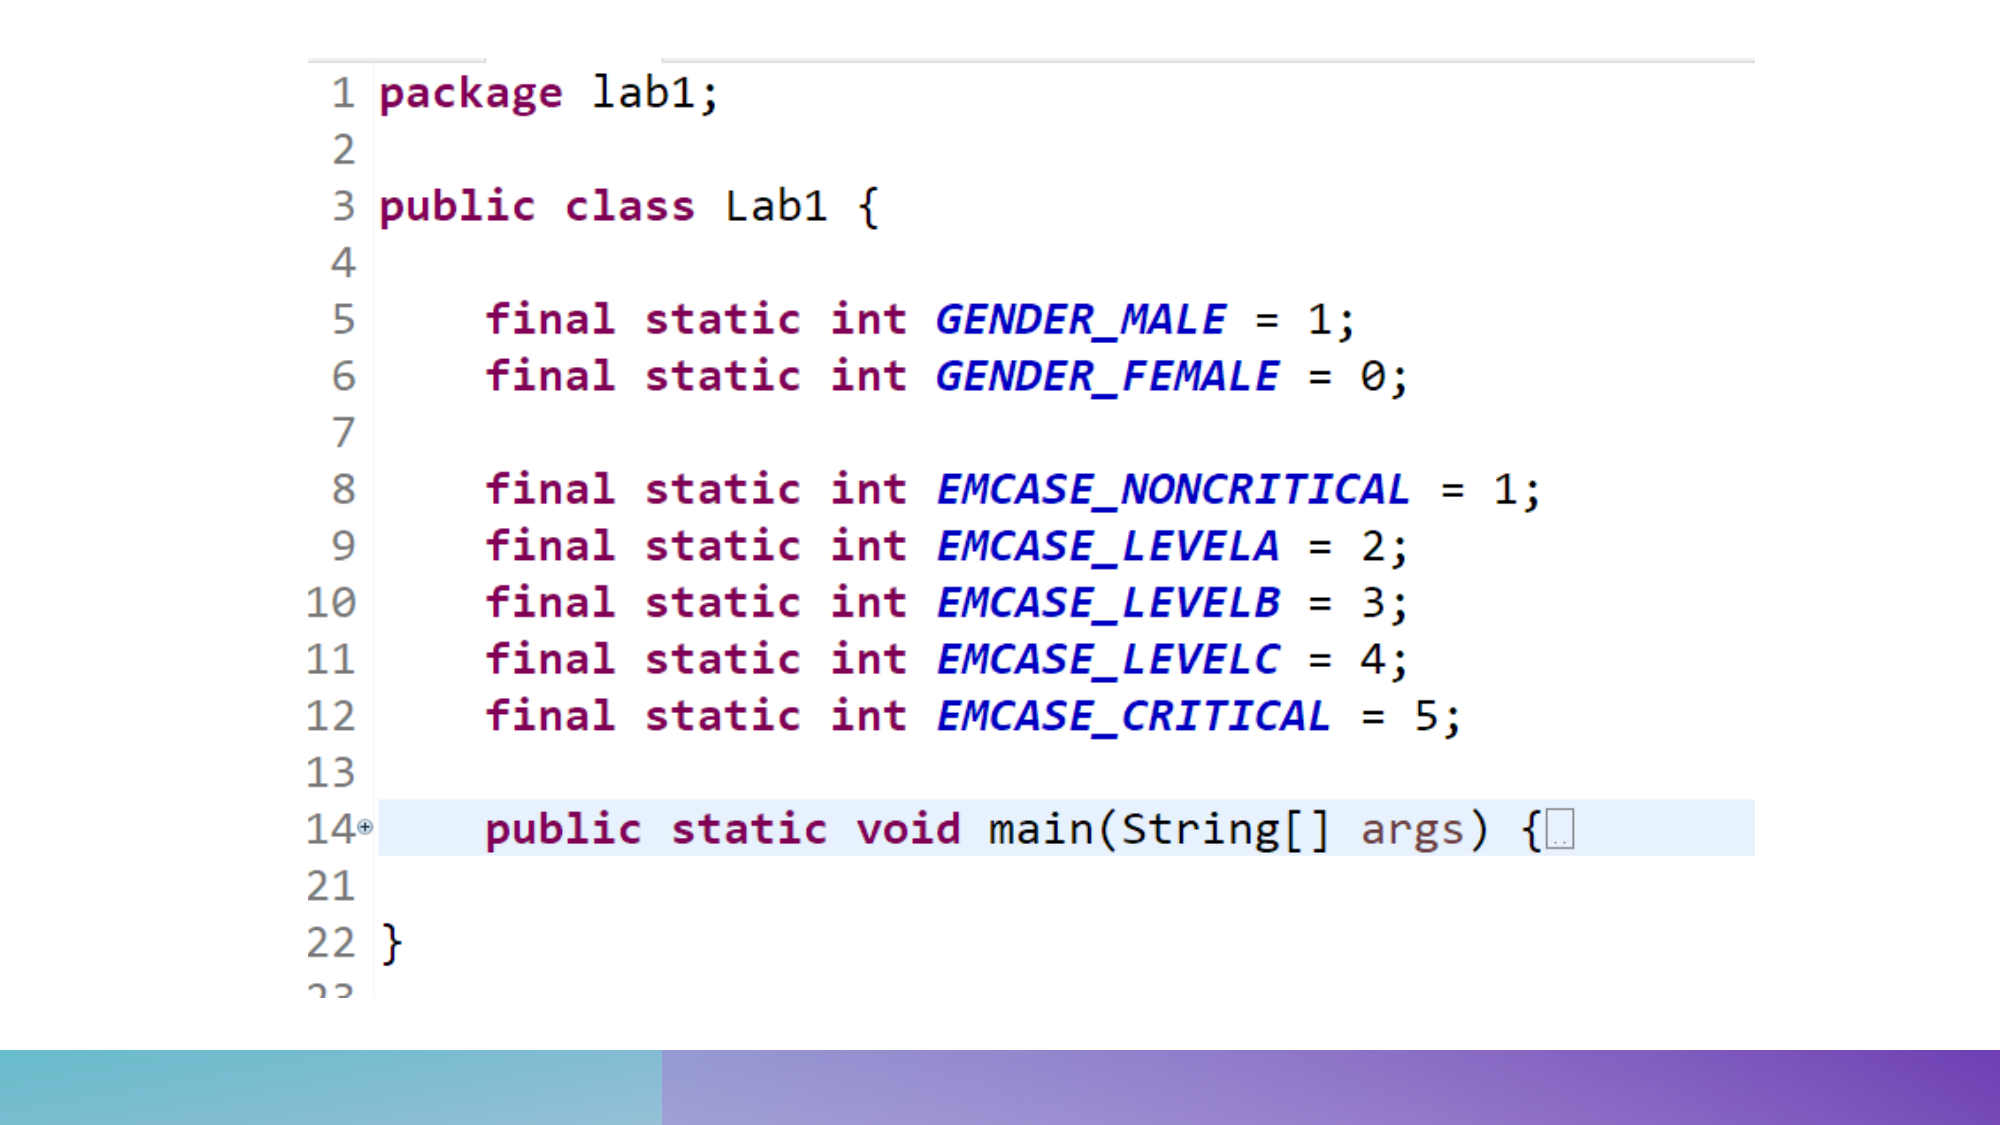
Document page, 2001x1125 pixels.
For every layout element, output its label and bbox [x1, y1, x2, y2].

picture [308, 58, 1755, 998]
